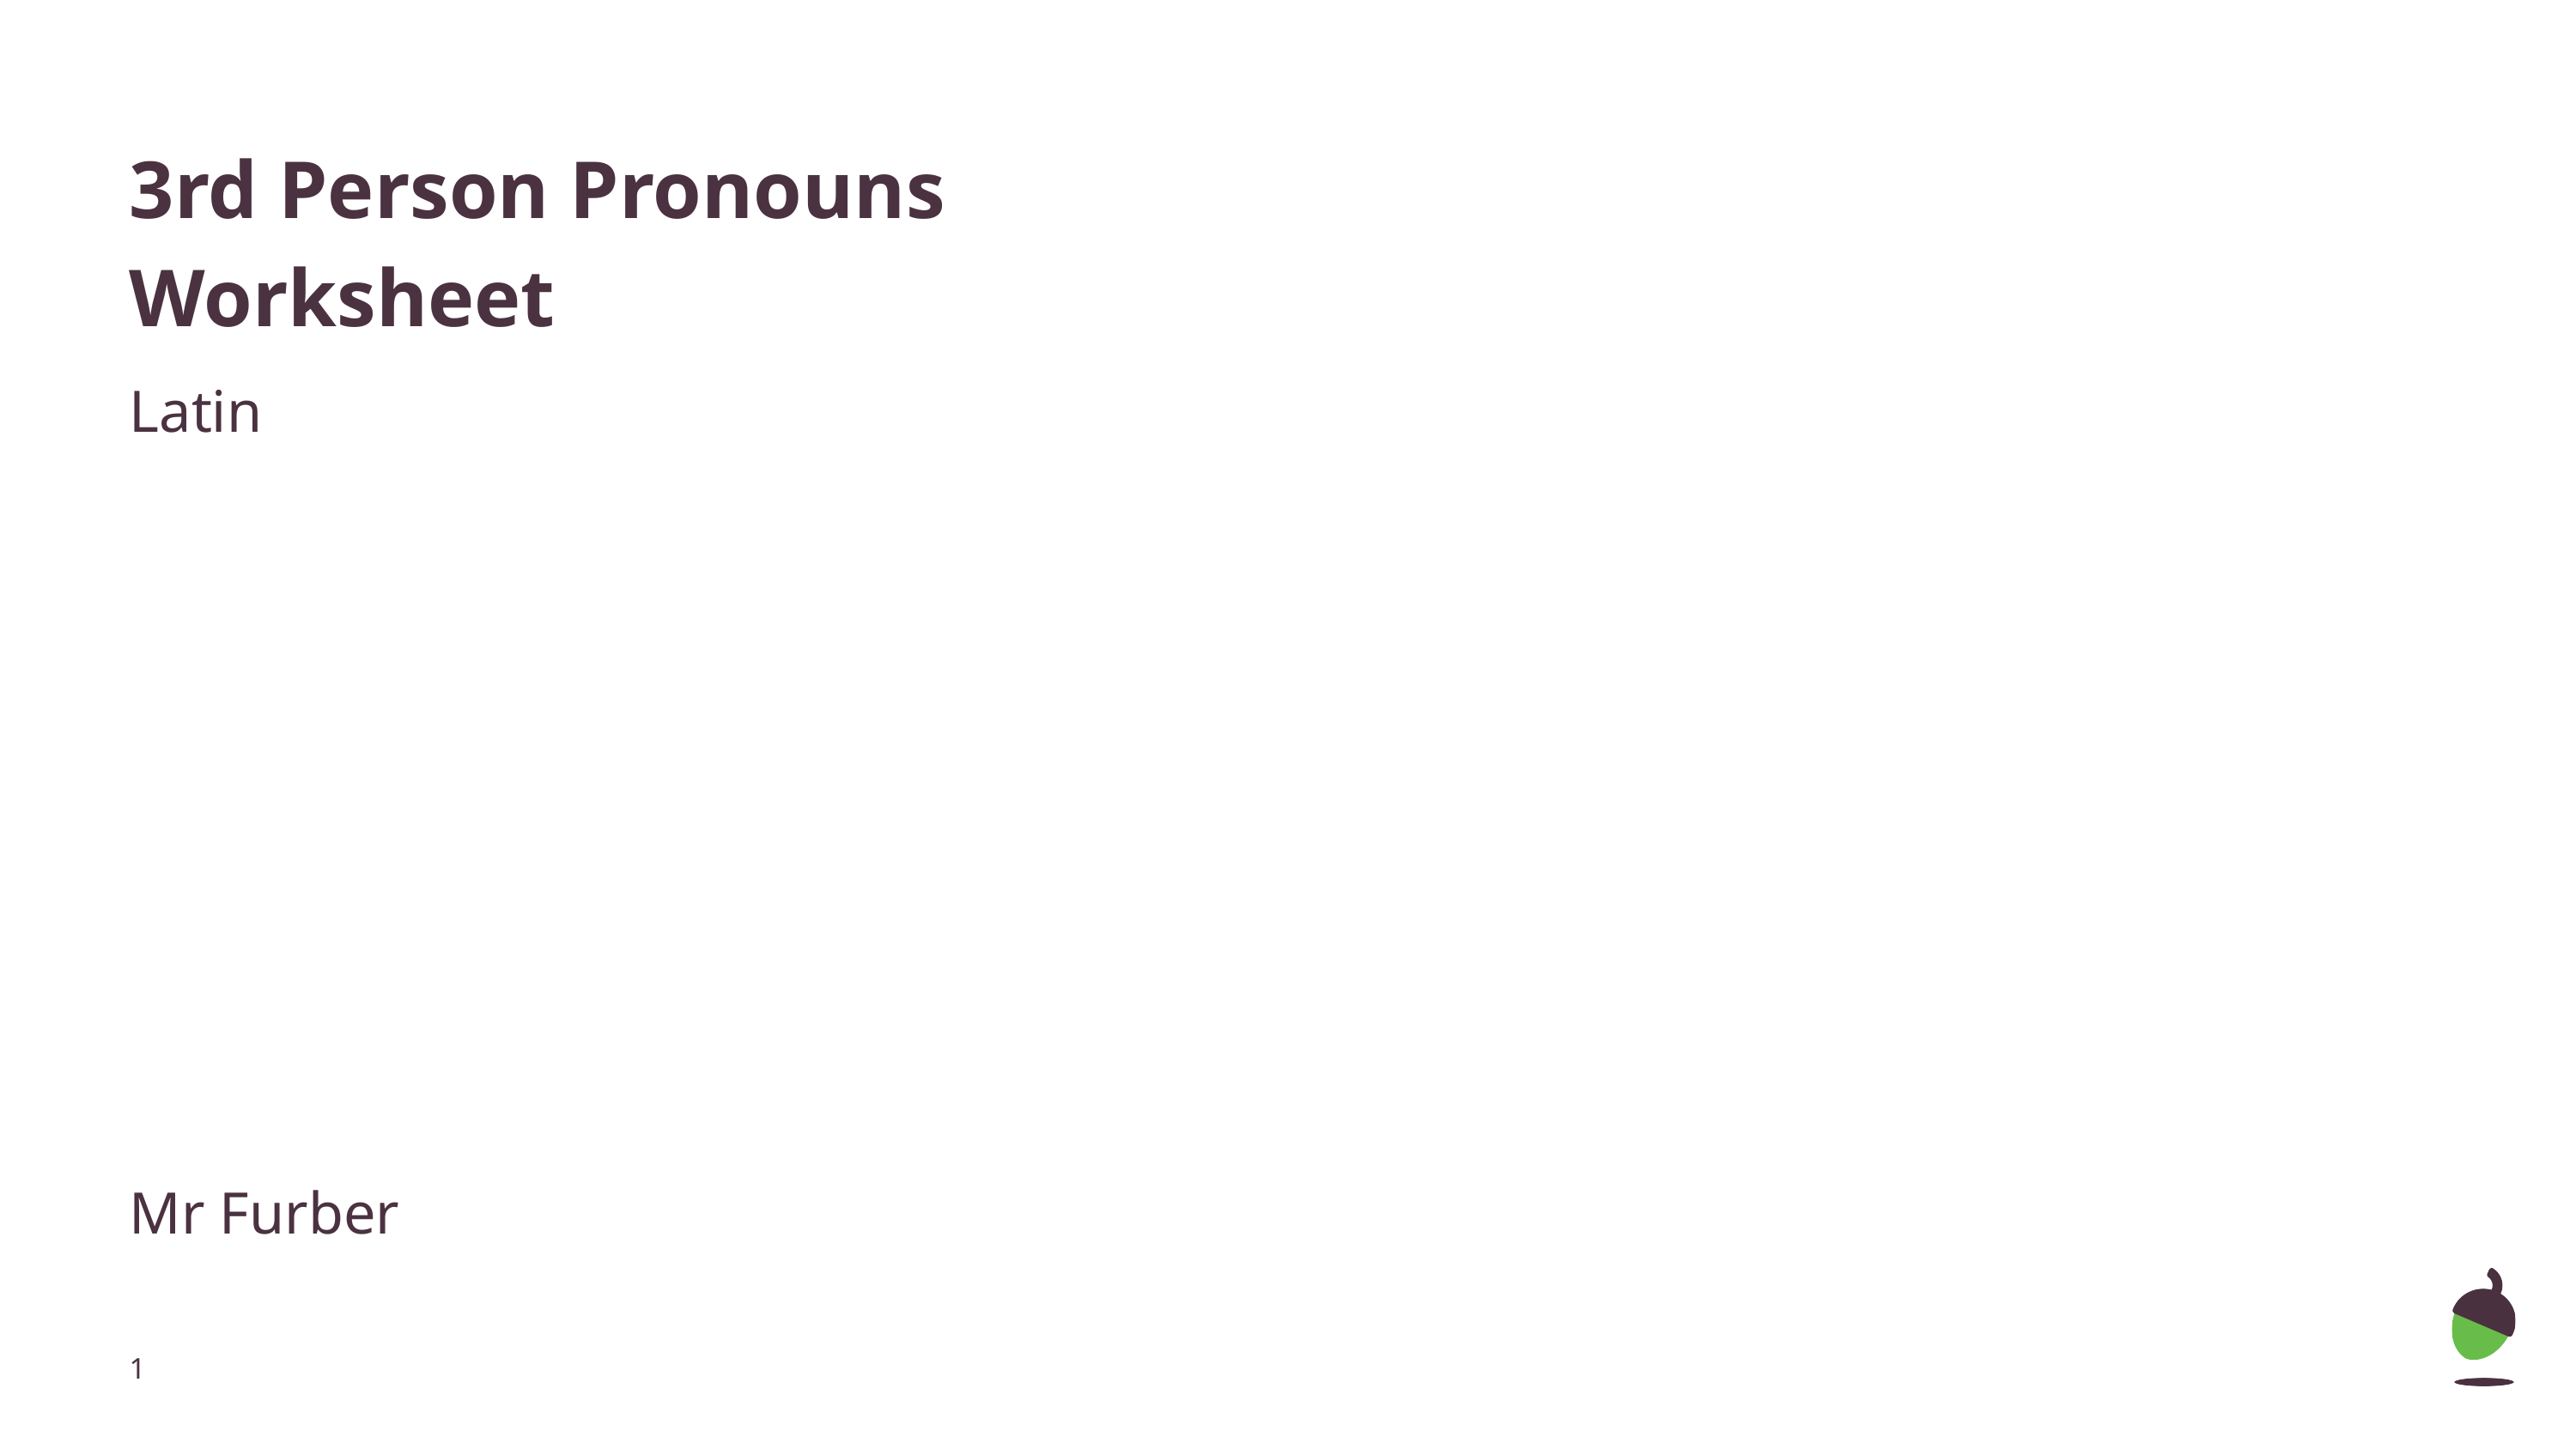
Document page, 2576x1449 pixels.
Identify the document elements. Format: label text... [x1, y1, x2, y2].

list Latin [129, 355, 2447, 1245]
slide_number ‹#› [129, 1349, 332, 1401]
picture [2451, 1268, 2516, 1386]
title 3rd Person Pronouns Worksheet [129, 124, 1990, 355]
subtitle Mr Furber [129, 1155, 1242, 1331]
